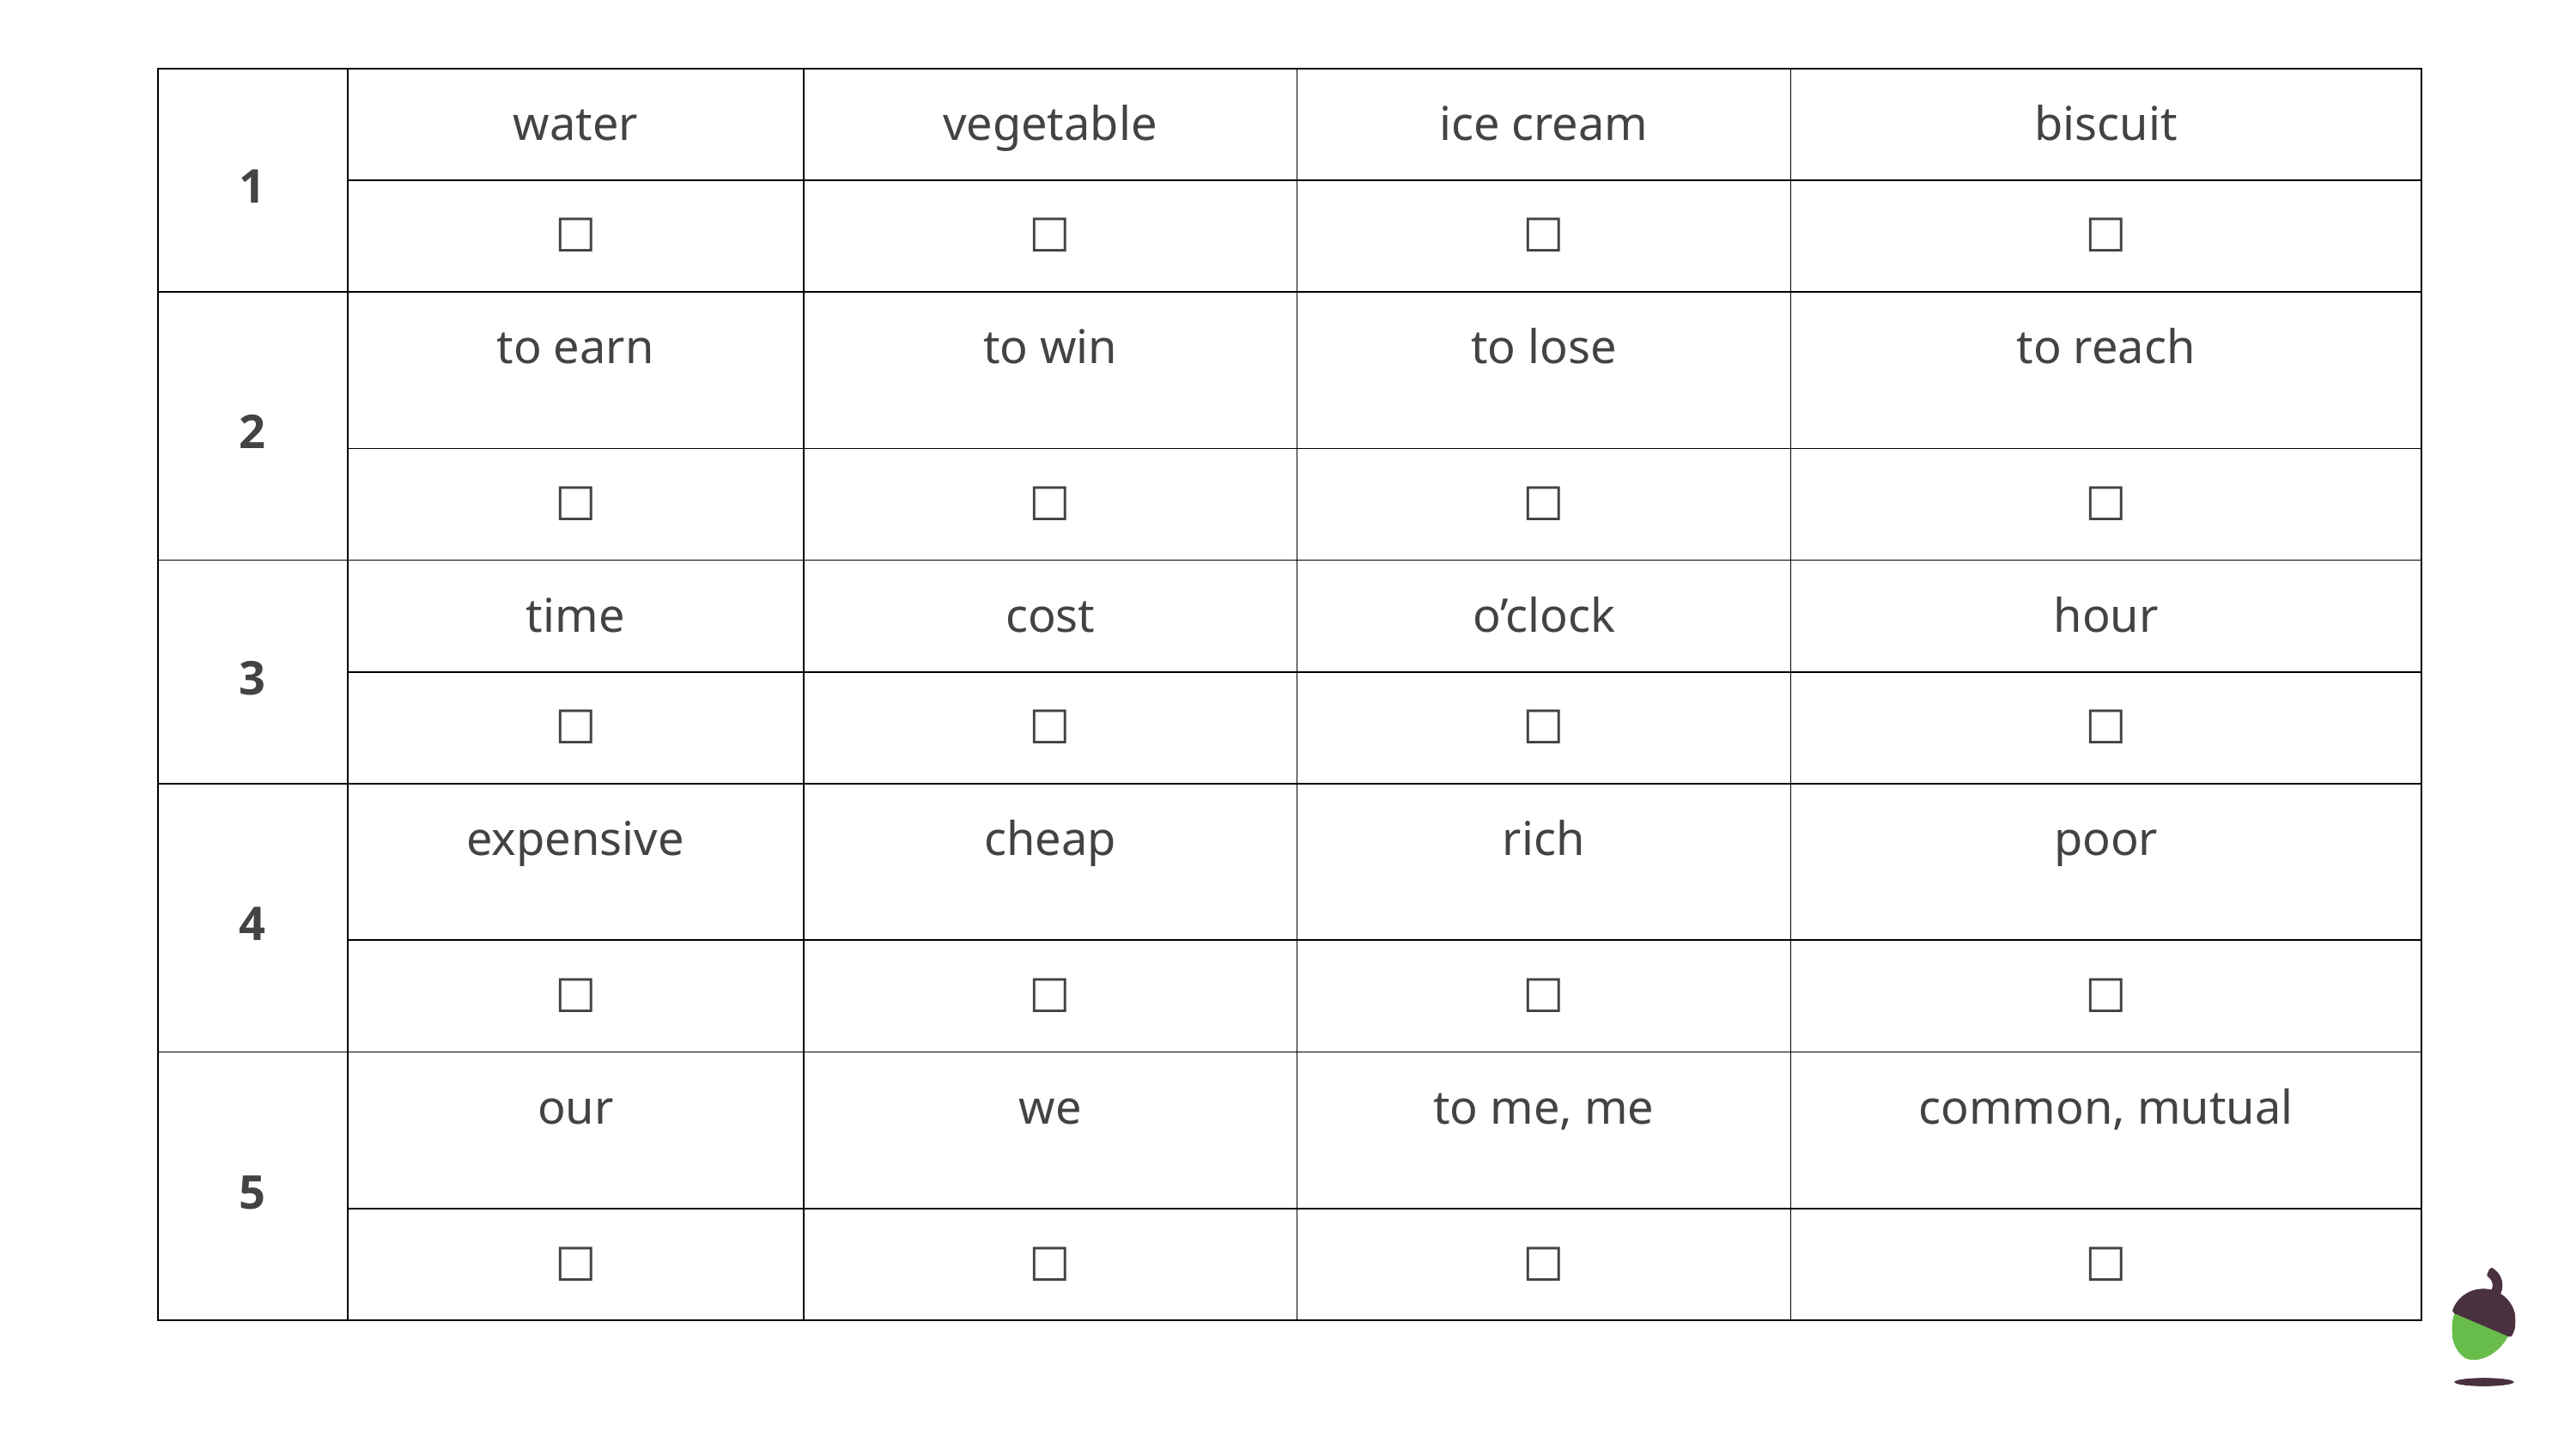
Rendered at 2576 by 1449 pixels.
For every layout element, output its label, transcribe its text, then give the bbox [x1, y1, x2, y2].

table_cell time [349, 561, 803, 671]
table_cell expensive [349, 785, 803, 939]
table_header vegetable [805, 70, 1297, 179]
table_cell ☐ [1791, 941, 2421, 1052]
table_cell ☐ [349, 941, 803, 1052]
table_cell ☐ [1297, 1210, 1790, 1319]
table_cell ☐ [349, 449, 803, 560]
table_cell ☐ [1297, 449, 1790, 560]
table_cell we [805, 1052, 1297, 1208]
table_cell ☐ [1297, 941, 1790, 1052]
table_cell 5 [159, 1052, 347, 1319]
table_cell ☐ [1791, 449, 2421, 560]
table_cell ☐ [805, 181, 1297, 291]
table_cell ☐ [1297, 673, 1790, 783]
table_cell 2 [159, 293, 347, 560]
table_cell to me, me [1297, 1052, 1790, 1208]
table_cell ☐ [349, 1210, 803, 1319]
table_cell ☐ [1791, 181, 2421, 291]
table_cell common, mutual [1791, 1052, 2421, 1208]
table_cell ☐ [349, 673, 803, 783]
table_cell to lose [1297, 293, 1790, 448]
table_cell to earn [349, 293, 803, 448]
table_cell ☐ [805, 1210, 1297, 1319]
table_cell ☐ [1791, 1210, 2421, 1319]
table_cell to reach [1791, 293, 2421, 448]
table_cell ☐ [1791, 673, 2421, 783]
table_cell ☐ [1297, 181, 1790, 291]
table_cell 4 [159, 785, 347, 1052]
table_header biscuit [1791, 70, 2421, 179]
table_cell cost [805, 561, 1297, 671]
table_header water [349, 70, 803, 179]
table_cell rich [1297, 785, 1790, 939]
table_cell cheap [805, 785, 1297, 939]
table_cell hour [1791, 561, 2421, 671]
table_cell ☐ [805, 449, 1297, 560]
picture [2451, 1268, 2516, 1386]
table_header 1 [159, 70, 347, 291]
table_cell ☐ [805, 941, 1297, 1052]
table_cell ☐ [805, 673, 1297, 783]
table_cell to win [805, 293, 1297, 448]
table_header ice cream [1297, 70, 1790, 179]
table_cell our [349, 1052, 803, 1208]
table_cell ☐ [349, 181, 803, 291]
table_cell o’clock [1297, 561, 1790, 671]
table_cell 3 [159, 561, 347, 783]
table_cell poor [1791, 785, 2421, 939]
